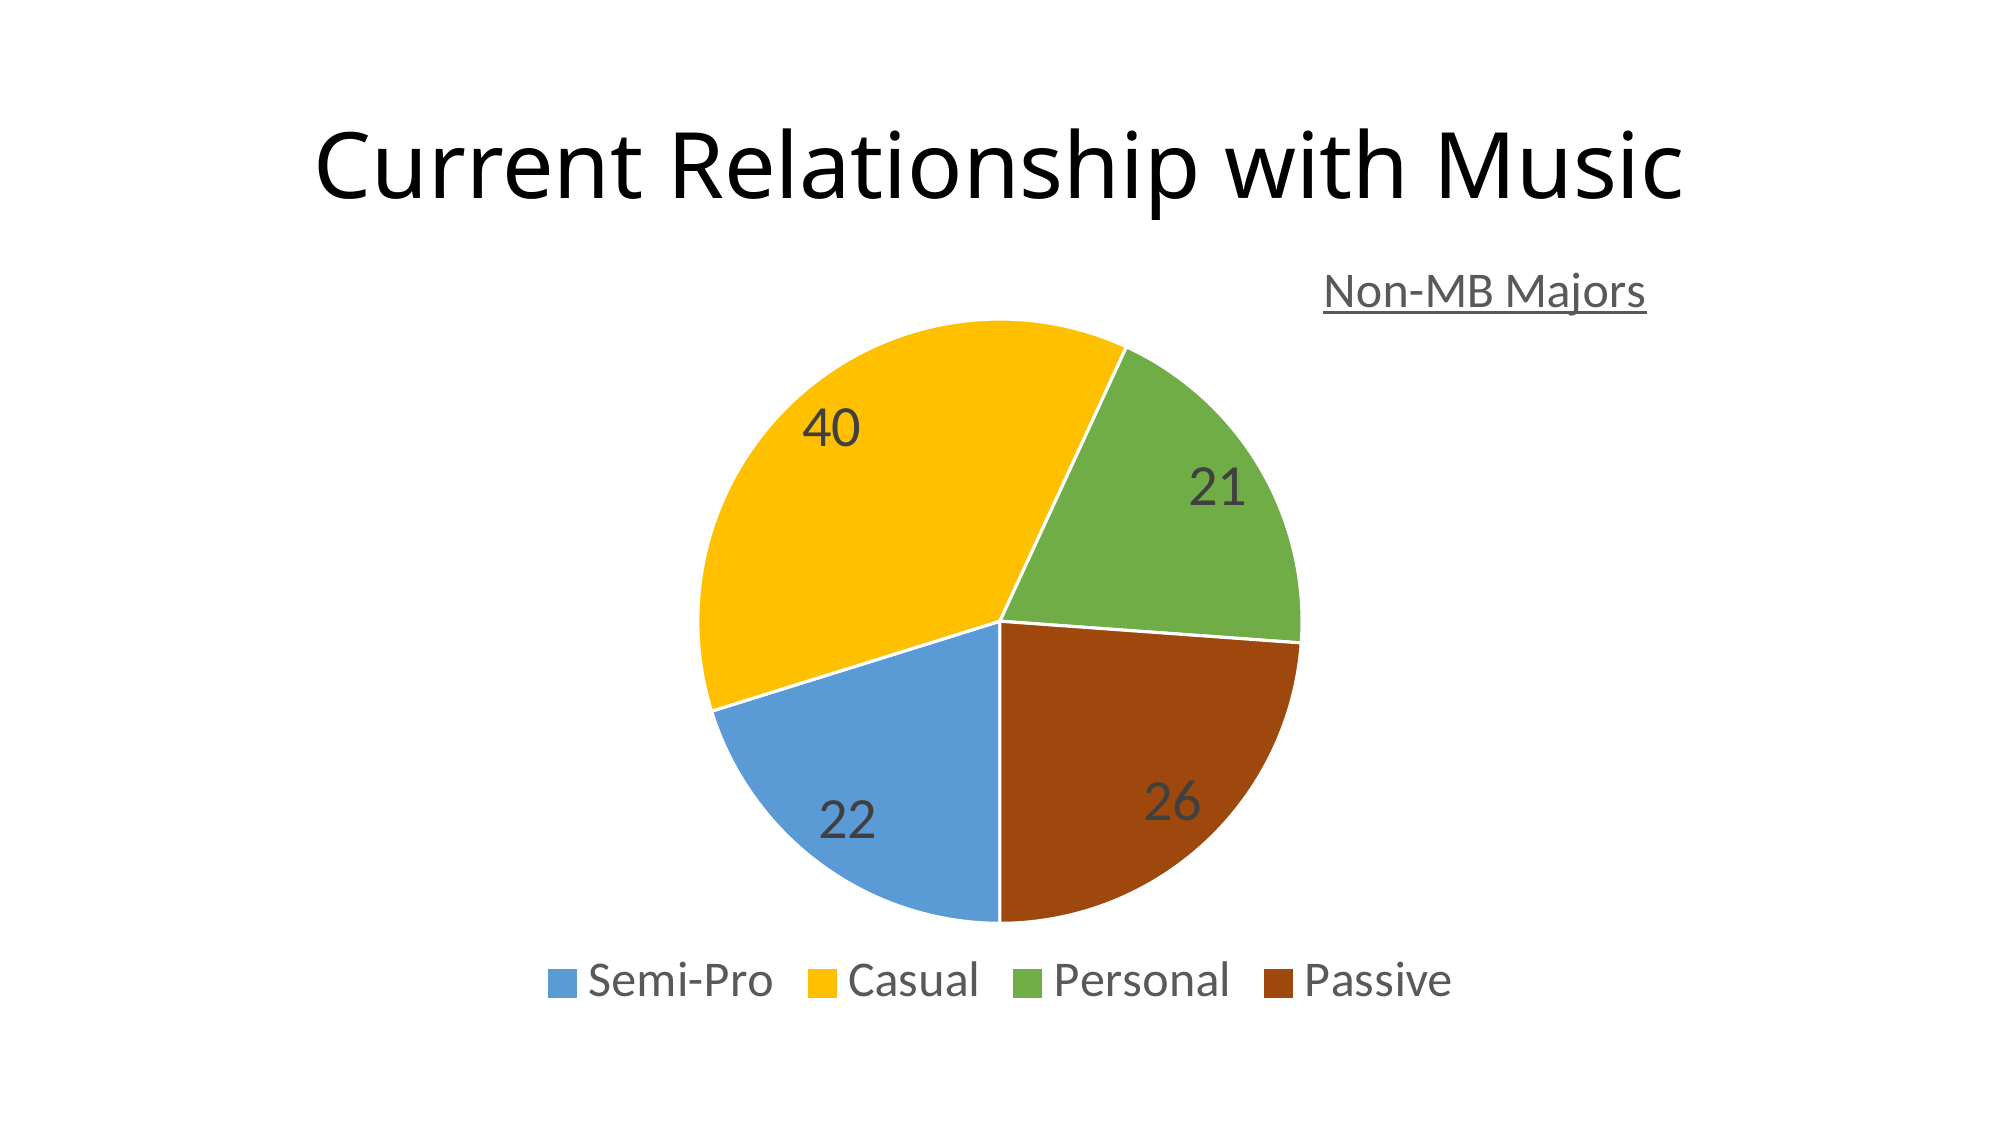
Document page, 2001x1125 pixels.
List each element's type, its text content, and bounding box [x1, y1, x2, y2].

chart [137, 231, 1863, 1019]
title Current Relationship with Music [137, 59, 1863, 278]
